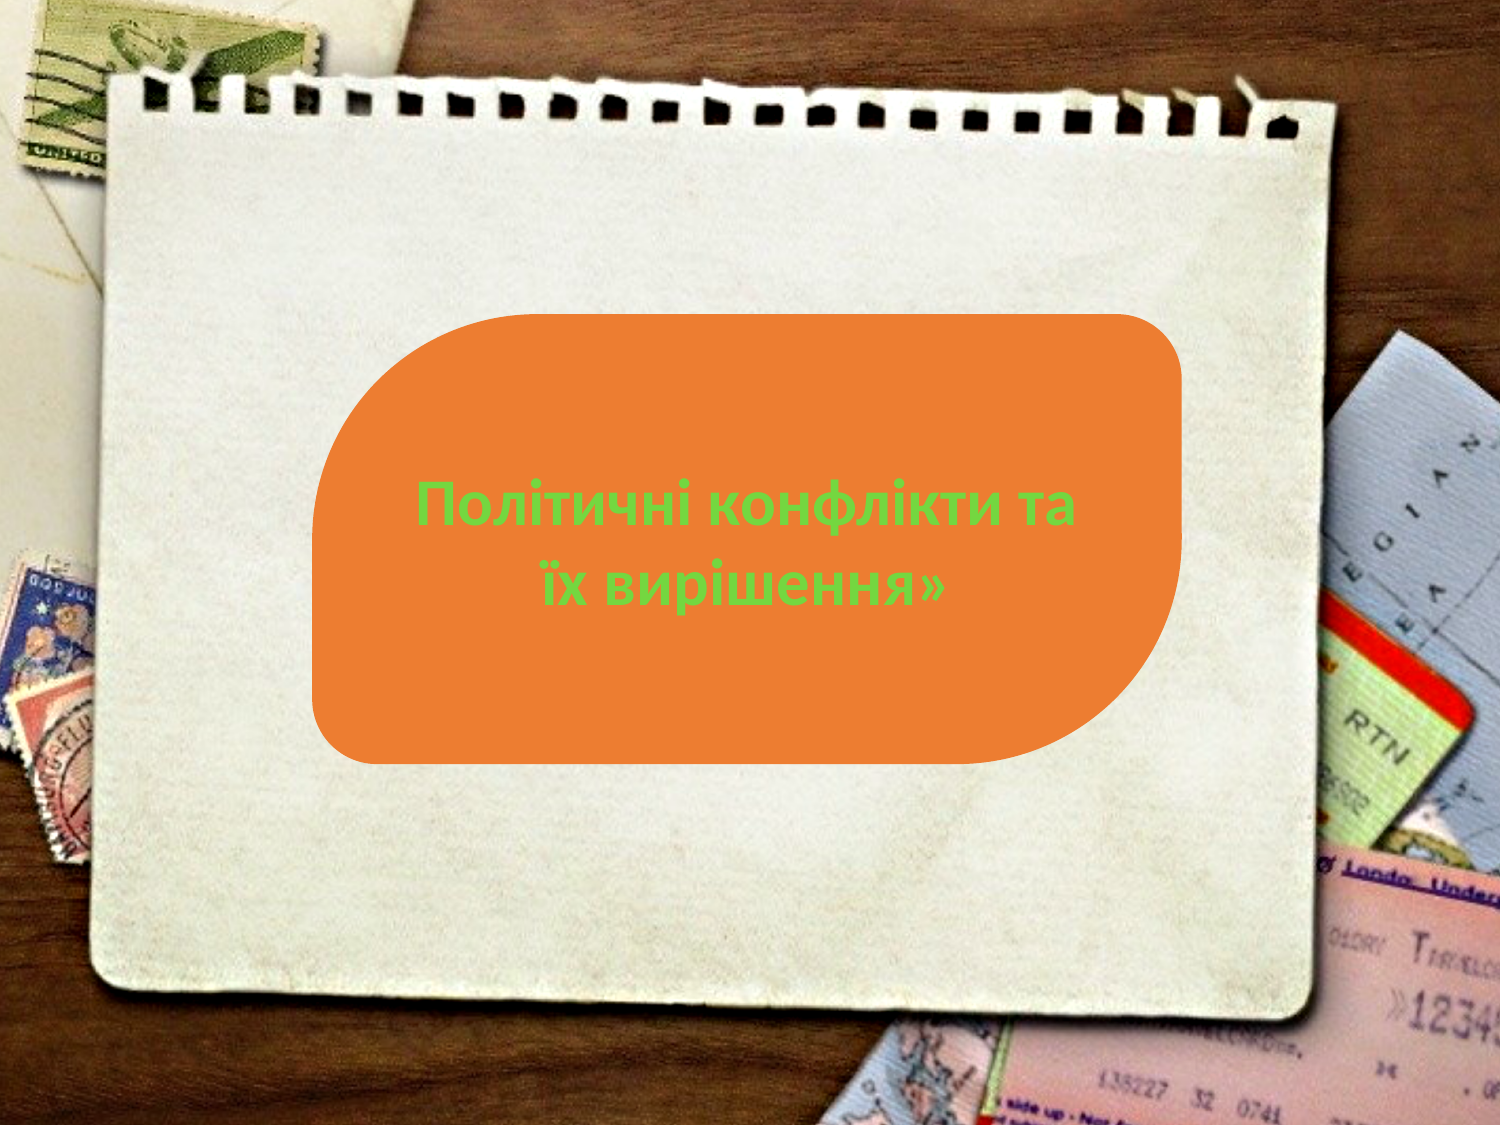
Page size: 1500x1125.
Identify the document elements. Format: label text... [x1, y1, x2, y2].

text_box Політичні конфлікти та їх вирішення» [311, 313, 1183, 766]
picture [0, 0, 1500, 1125]
